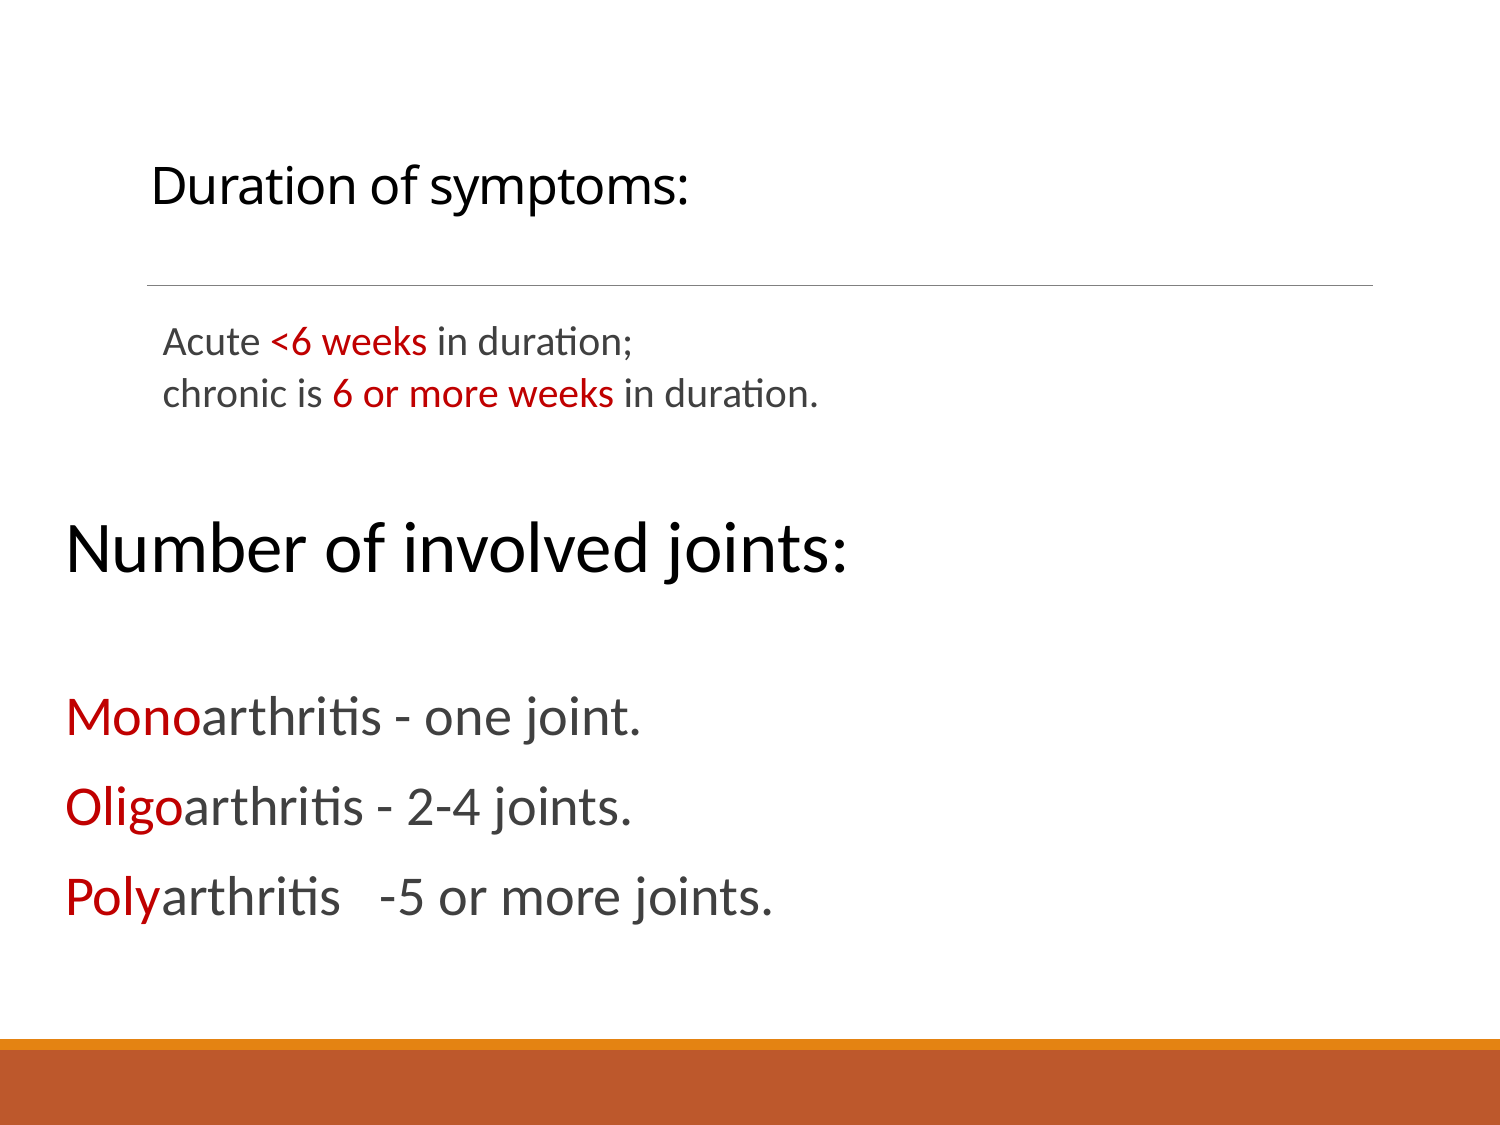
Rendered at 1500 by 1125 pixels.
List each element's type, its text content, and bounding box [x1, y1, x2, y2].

title Duration of symptoms: [135, 47, 1373, 243]
list Acute <6 weeks in duration; chronic is 6 or more weeks in duration. Number of involved joints: Monoarthritis - one joint. Oligoarthritis - 2-4 joints. Polyarthritis -5 or more joints. [64, 243, 1415, 986]
